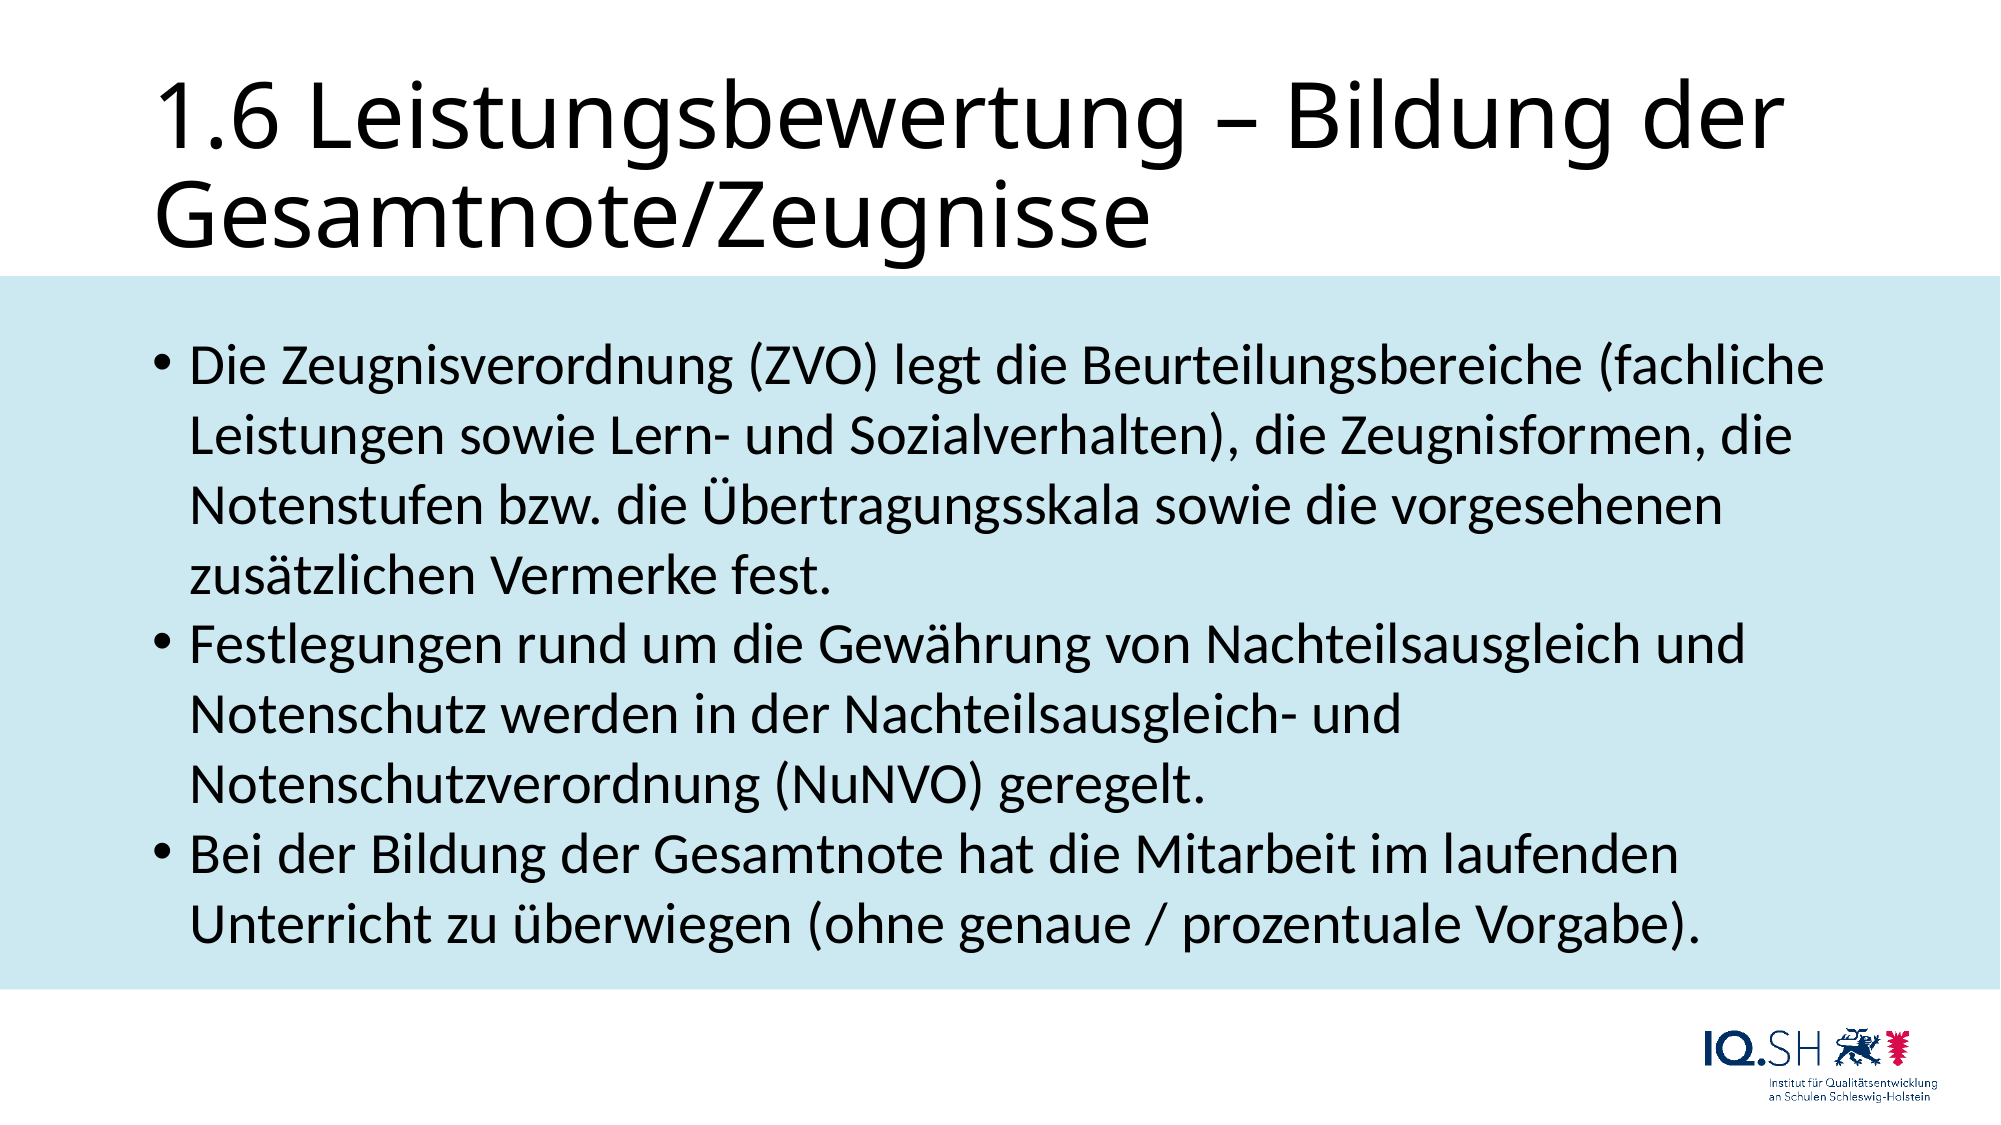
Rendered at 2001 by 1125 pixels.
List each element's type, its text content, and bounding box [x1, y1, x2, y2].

list Die Zeugnisverordnung (ZVO) legt die Beurteilungsbereiche (fachliche Leistungen sowie Lern- und Sozialverhalten), die Zeugnisformen, die Notenstufen bzw. die Übertragungsskala sowie die vorgesehenen zusätzlichen Vermerke fest. Festlegungen rund um die Gewährung von Nachteilsausgleich und Notenschutz werden in der Nachteilsausgleich- und Notenschutzverordnung (NuNVO) geregelt. Bei der Bildung der Gesamtnote hat die Mitarbeit im laufenden Unterricht zu überwiegen (ohne genaue / prozentuale Vorgabe). [137, 299, 1863, 982]
picture [1705, 1028, 1937, 1103]
title 1.6 Leistungsbewertung – Bildung der Gesamtnote/Zeugnisse [137, 59, 1863, 278]
